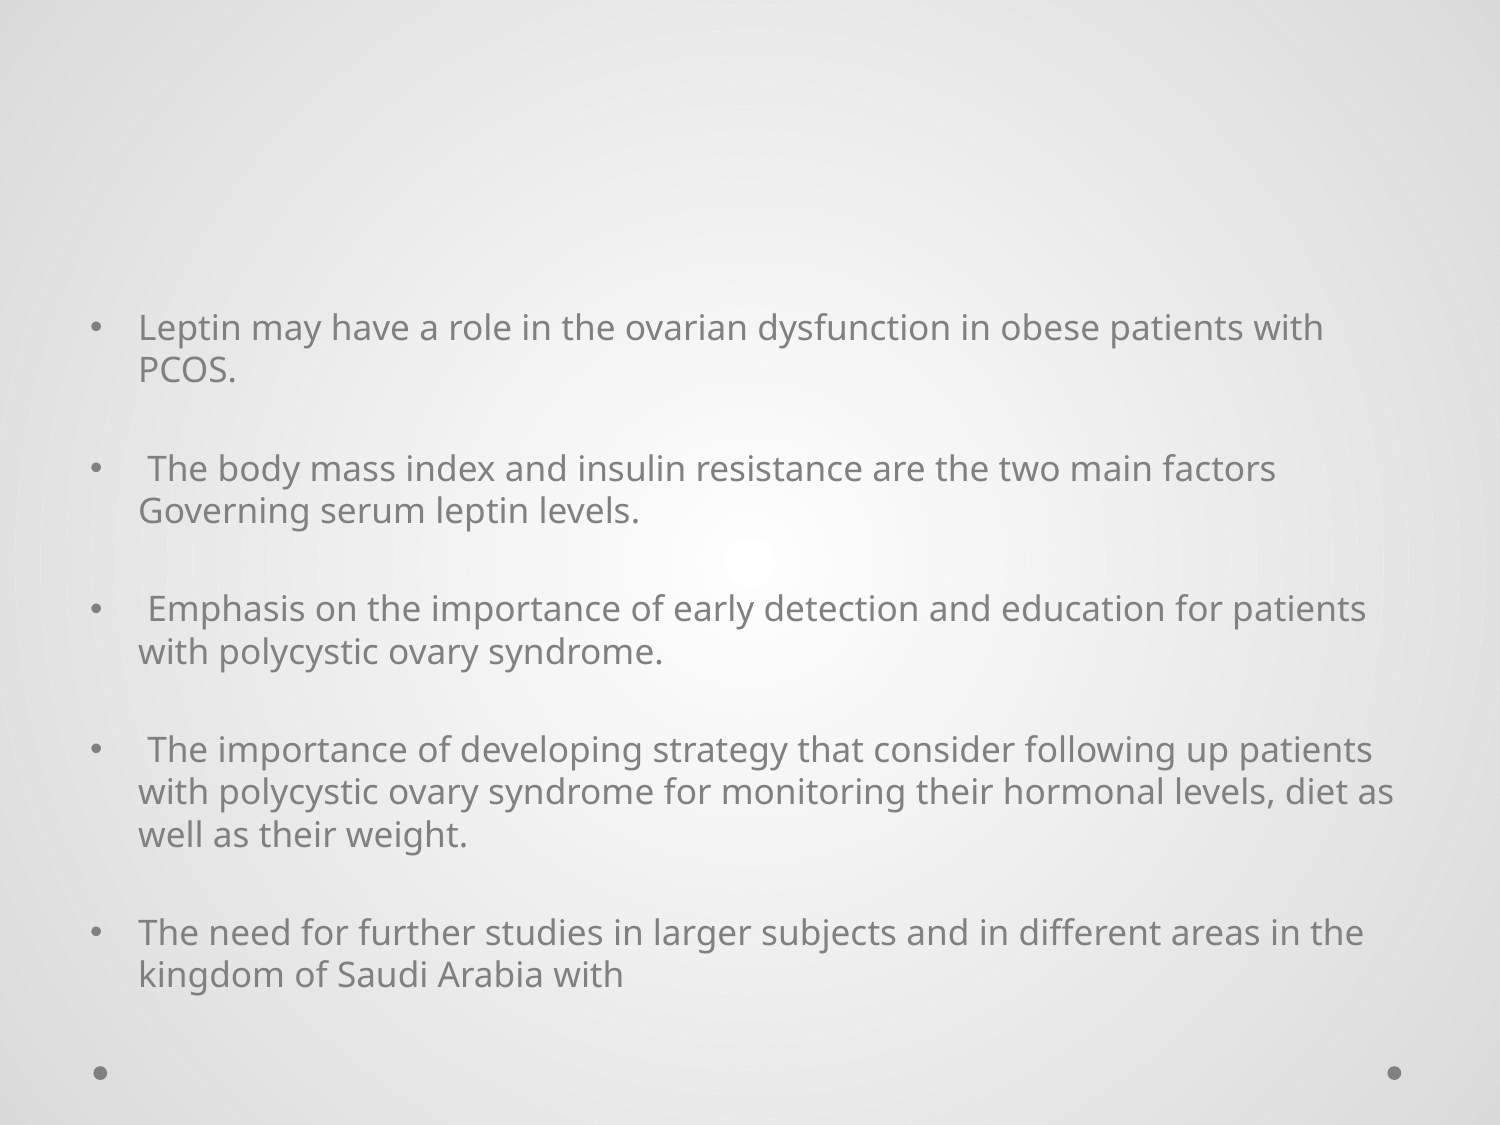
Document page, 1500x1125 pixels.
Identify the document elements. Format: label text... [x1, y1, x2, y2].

list Leptin may have a role in the ovarian dysfunction in obese patients with PCOS. The body mass index and insulin resistance are the two main factors Governing serum leptin levels. Emphasis on the importance of early detection and education for patients with polycystic ovary syndrome. The importance of developing strategy that consider following up patients with polycystic ovary syndrome for monitoring their hormonal levels, diet as well as their weight. The need for further studies in larger subjects and in different areas in the kingdom of Saudi Arabia with [75, 262, 1425, 1005]
